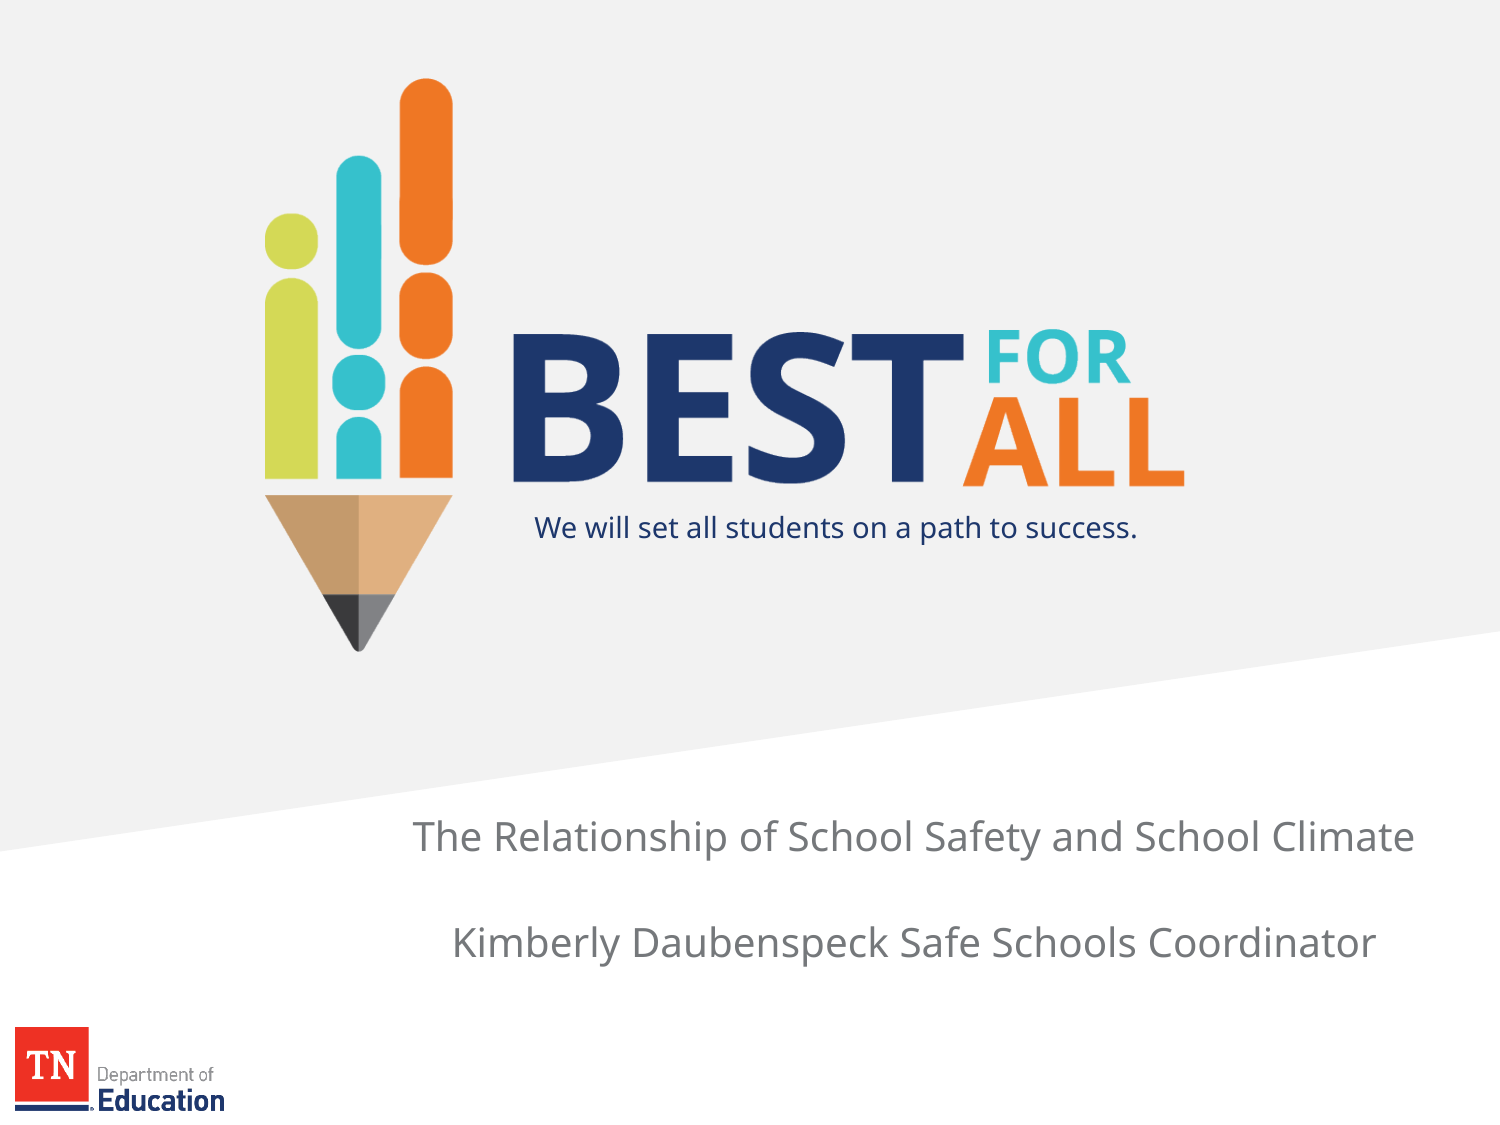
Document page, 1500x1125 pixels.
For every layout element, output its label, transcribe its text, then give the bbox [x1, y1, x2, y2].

list The Relationship of School Safety and School Climate [343, 808, 1486, 895]
picture [15, 1027, 224, 1111]
picture [265, 78, 1185, 652]
list Kimberly Daubenspeck Safe Schools Coordinator [343, 915, 1486, 1001]
